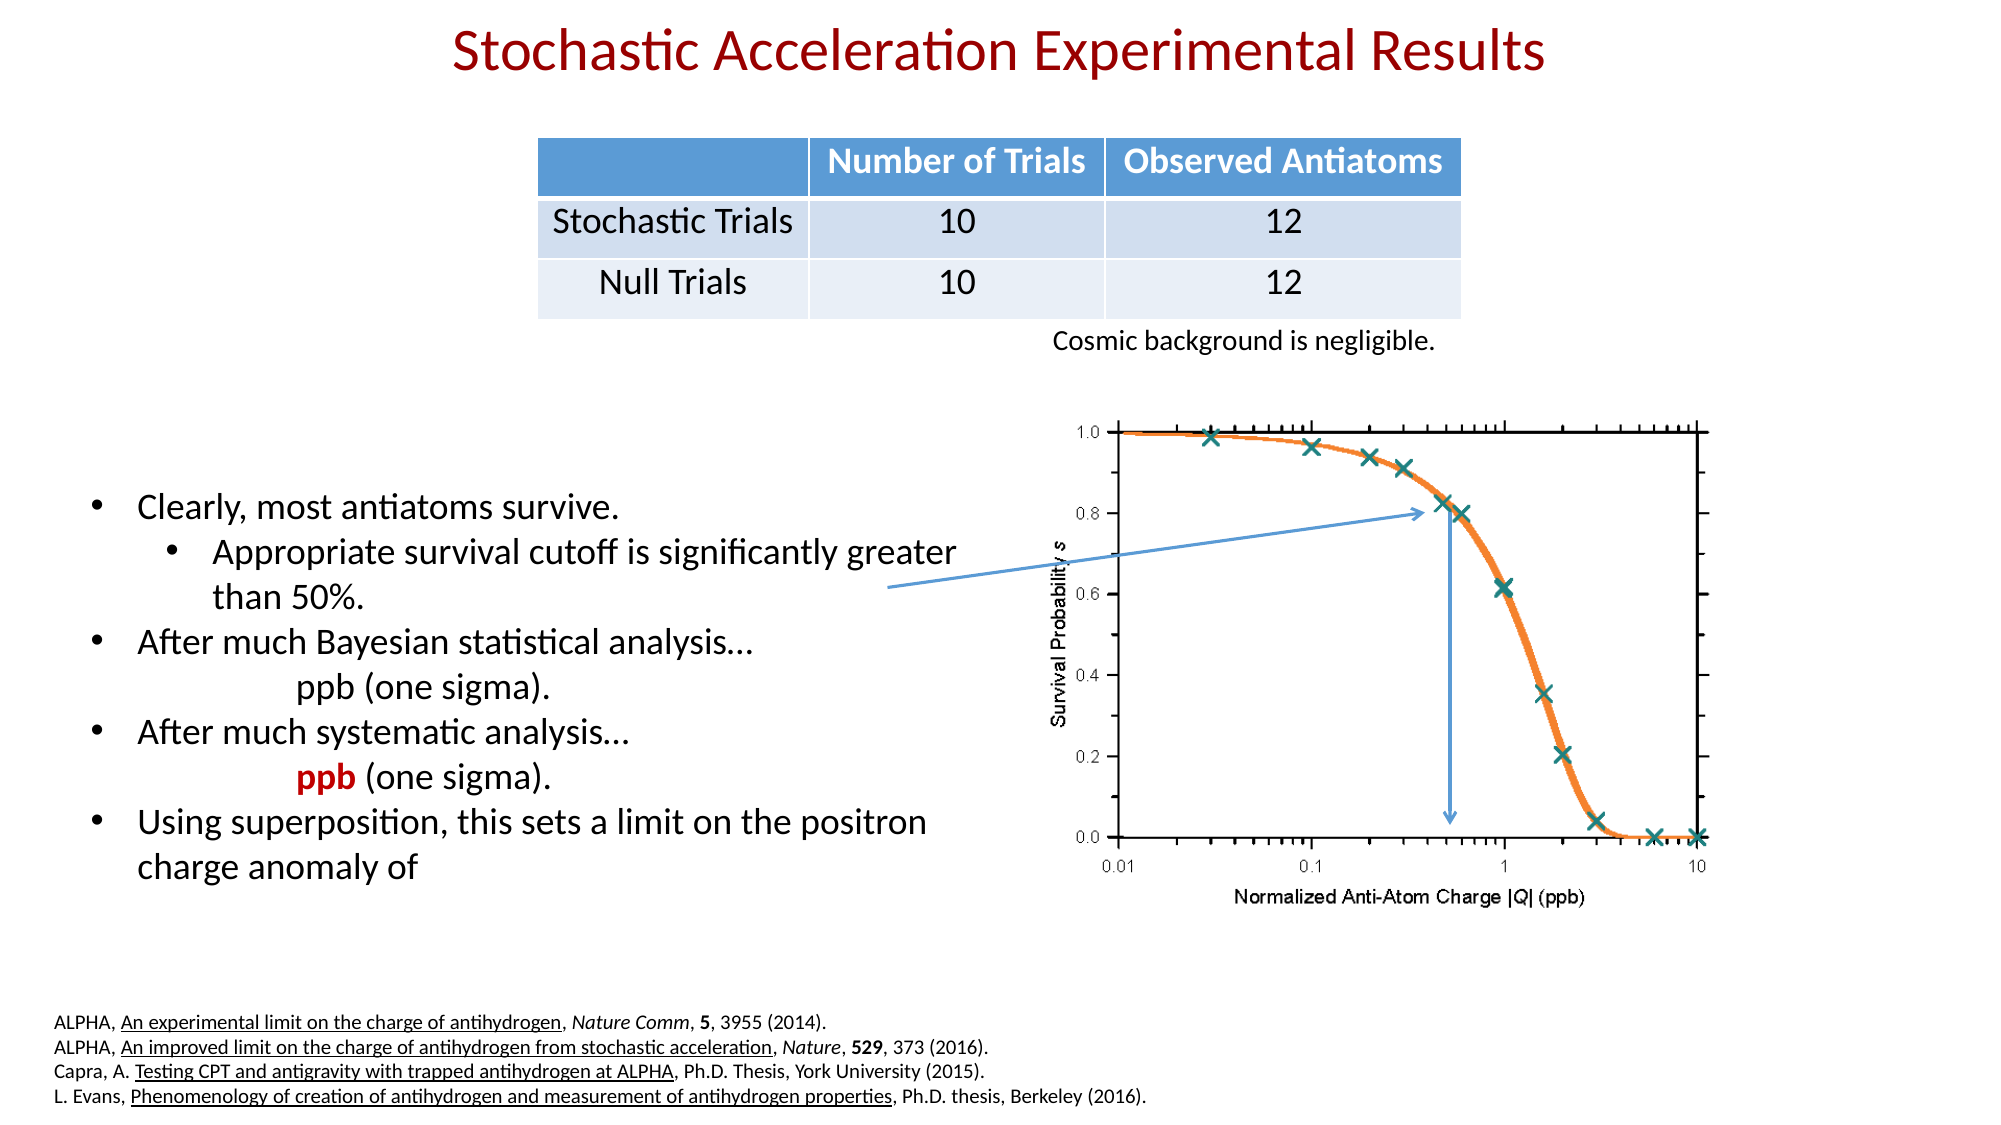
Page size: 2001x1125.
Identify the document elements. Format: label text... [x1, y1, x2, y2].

text_box Stochastic Acceleration Experimental Results [399, 2, 1600, 90]
table_cell 12 [1106, 201, 1461, 258]
table_header [538, 138, 808, 196]
text_box Cosmic background is negligible. [1038, 313, 1452, 364]
table_cell 10 [810, 260, 1104, 319]
table_header Number of Trials [810, 138, 1104, 196]
table_cell Null Trials [538, 260, 808, 319]
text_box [887, 412, 1724, 914]
table_cell 10 [810, 201, 1104, 258]
table_header Observed Antiatoms [1106, 138, 1461, 196]
text_box ALPHA, An experimental limit on the charge of antihydrogen, Nature Comm, 5, 3955 (2014). ALPHA, An improved limit on the charge of antihydrogen from stochastic acceleration, Nature, 529, 373 (2016). Capra, A. Testing CPT and antigravity with trapped antihydrogen at ALPHA, Ph.D. Thesis, York University (2015). L. Evans, Phenomenology of creation of antihydrogen and measurement of antihydrogen properties, Ph.D. thesis, Berkeley (2016). [39, 1000, 1658, 1116]
table_cell 12 [1106, 260, 1461, 319]
table_cell Stochastic Trials [538, 201, 808, 258]
